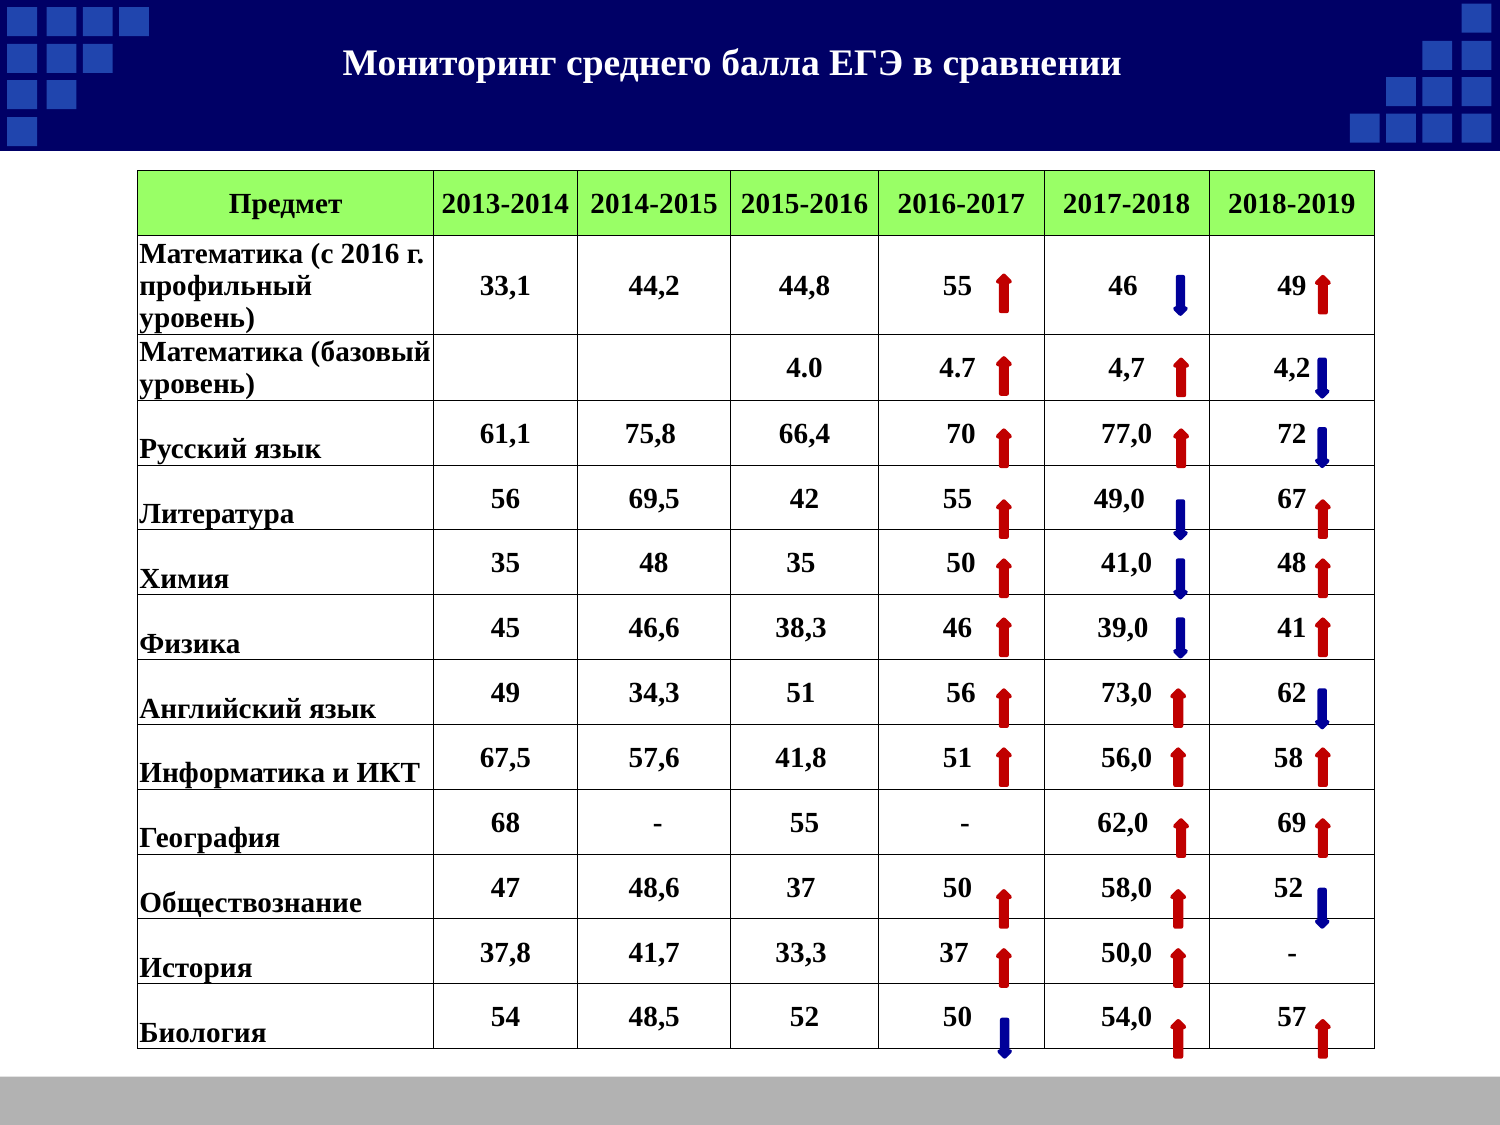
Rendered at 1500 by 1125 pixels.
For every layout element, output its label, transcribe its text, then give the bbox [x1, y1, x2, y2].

table_cell 46,6 [578, 595, 730, 659]
text_box [1173, 818, 1189, 858]
table_cell История [138, 919, 433, 983]
table_cell 62,0 [1045, 790, 1209, 854]
text_box [1173, 558, 1188, 600]
text_box [1315, 887, 1330, 929]
table_cell 37 [731, 855, 878, 918]
table_header 2014-2015 [578, 171, 730, 235]
text_box [1314, 558, 1331, 599]
table_cell 54 [434, 984, 577, 1048]
table_cell 48 [578, 530, 730, 594]
table_cell 77,0 [1045, 401, 1209, 465]
table_cell 55 [879, 236, 1044, 334]
table_cell 48,6 [578, 855, 730, 918]
text_box [1170, 948, 1187, 988]
table_cell 35 [434, 530, 577, 594]
text_box Мониторинг среднего балла ЕГЭ в сравнении [29, 30, 1436, 91]
table_cell 33,3 [731, 919, 878, 983]
text_box [1173, 274, 1188, 316]
table_cell 37,8 [434, 919, 577, 983]
table_cell 39,0 [1045, 595, 1209, 659]
table_cell 55 [731, 790, 878, 854]
table_cell [434, 335, 577, 400]
text_box [1315, 357, 1330, 399]
text_box [996, 356, 1012, 396]
table_cell 51 [879, 725, 1044, 789]
table_cell 44,2 [578, 236, 730, 334]
text_box [1314, 818, 1331, 858]
table_cell 37 [879, 919, 1044, 983]
table_cell 41,8 [731, 725, 878, 789]
table_cell 41 [1210, 595, 1374, 659]
table_cell 57 [1210, 984, 1374, 1048]
table_cell 52 [1210, 855, 1374, 918]
text_box [1170, 1019, 1187, 1059]
table_cell 49 [434, 660, 577, 724]
table_cell Химия [138, 530, 433, 594]
text_box [1314, 499, 1331, 539]
table_cell География [138, 790, 433, 854]
table_cell 72 [1210, 401, 1374, 465]
table_cell - [879, 790, 1044, 854]
table_cell 49,0 [1045, 466, 1209, 529]
table_cell Биология [138, 984, 433, 1048]
text_box [1173, 357, 1189, 398]
table_header 2017-2018 [1045, 171, 1209, 235]
table_cell 47 [434, 855, 577, 918]
table_header 2018-2019 [1210, 171, 1374, 235]
table_cell 42 [731, 466, 878, 529]
text_box [996, 747, 1012, 787]
table_cell Физика [138, 595, 433, 659]
text_box [1314, 1019, 1331, 1059]
table_cell Литература [138, 466, 433, 529]
text_box [1170, 747, 1187, 787]
table_cell 52 [731, 984, 878, 1048]
table_cell 61,1 [434, 401, 577, 465]
table_cell 33,1 [434, 236, 577, 334]
table_cell Английский язык [138, 660, 433, 724]
table_cell 35 [731, 530, 878, 594]
text_box [996, 273, 1012, 314]
text_box [996, 948, 1012, 988]
table_cell 4.0 [731, 335, 878, 400]
table_cell 70 [879, 401, 1044, 465]
table_cell 66,4 [731, 401, 878, 465]
table_cell 58 [1210, 725, 1374, 789]
table_cell Информатика и ИКТ [138, 725, 433, 789]
text_box [996, 688, 1012, 728]
text_box [1315, 688, 1330, 730]
text_box [1173, 617, 1188, 659]
text_box [1315, 427, 1330, 469]
table_header 2015-2016 [731, 171, 878, 235]
text_box [1314, 617, 1331, 658]
table_cell 46 [1045, 236, 1209, 334]
table_cell 51 [731, 660, 878, 724]
table_cell 4,2 [1210, 335, 1374, 400]
table_cell 41,7 [578, 919, 730, 983]
table_cell 69 [1210, 790, 1374, 854]
table_cell 41,0 [1045, 530, 1209, 594]
table_cell 73,0 [1045, 660, 1209, 724]
table_cell 4.7 [879, 335, 1044, 400]
table_cell 56,0 [1045, 725, 1209, 789]
table_cell - [578, 790, 730, 854]
table_cell 58,0 [1045, 855, 1209, 918]
table_cell 55 [879, 466, 1044, 529]
table_cell 50 [879, 855, 1044, 918]
text_box [1314, 274, 1331, 315]
text_box [1170, 889, 1187, 929]
text_box [1173, 499, 1188, 541]
table_cell Обществознание [138, 855, 433, 918]
table_cell 38,3 [731, 595, 878, 659]
table_cell 68 [434, 790, 577, 854]
table_cell 48,5 [578, 984, 730, 1048]
table_cell 56 [434, 466, 577, 529]
table_cell 44,8 [731, 236, 878, 334]
table_cell 50 [879, 530, 1044, 594]
table_cell 54,0 [1045, 984, 1209, 1048]
text_box [996, 558, 1012, 599]
table_cell 4,7 [1045, 335, 1209, 400]
table_header 2013-2014 [434, 171, 577, 235]
table_cell 57,6 [578, 725, 730, 789]
text_box [1170, 688, 1187, 728]
table_cell Математика (с 2016 г. профильный уровень) [138, 236, 433, 334]
table_cell 50,0 [1045, 919, 1209, 983]
text_box [1314, 747, 1331, 787]
table_cell 45 [434, 595, 577, 659]
table_header 2016-2017 [879, 171, 1044, 235]
table_cell 34,3 [578, 660, 730, 724]
text_box [997, 1017, 1012, 1059]
table_cell [578, 335, 730, 400]
table_cell 50 [879, 984, 1044, 1048]
table_cell Русский язык [138, 401, 433, 465]
table_cell 62 [1210, 660, 1374, 724]
text_box [1173, 428, 1189, 469]
table_cell 48 [1210, 530, 1374, 594]
table_header Предмет [138, 171, 433, 235]
text_box [996, 889, 1012, 929]
table_cell 67,5 [434, 725, 577, 789]
table_cell 75,8 [578, 401, 730, 465]
table_cell 56 [879, 660, 1044, 724]
table_cell 49 [1210, 236, 1374, 334]
table_cell Математика (базовый уровень) [138, 335, 433, 400]
table_cell - [1210, 919, 1374, 983]
table_cell 46 [879, 595, 1044, 659]
text_box [996, 617, 1012, 658]
table_cell 69,5 [578, 466, 730, 529]
text_box [996, 428, 1012, 469]
text_box [996, 499, 1012, 539]
table_cell 67 [1210, 466, 1374, 529]
